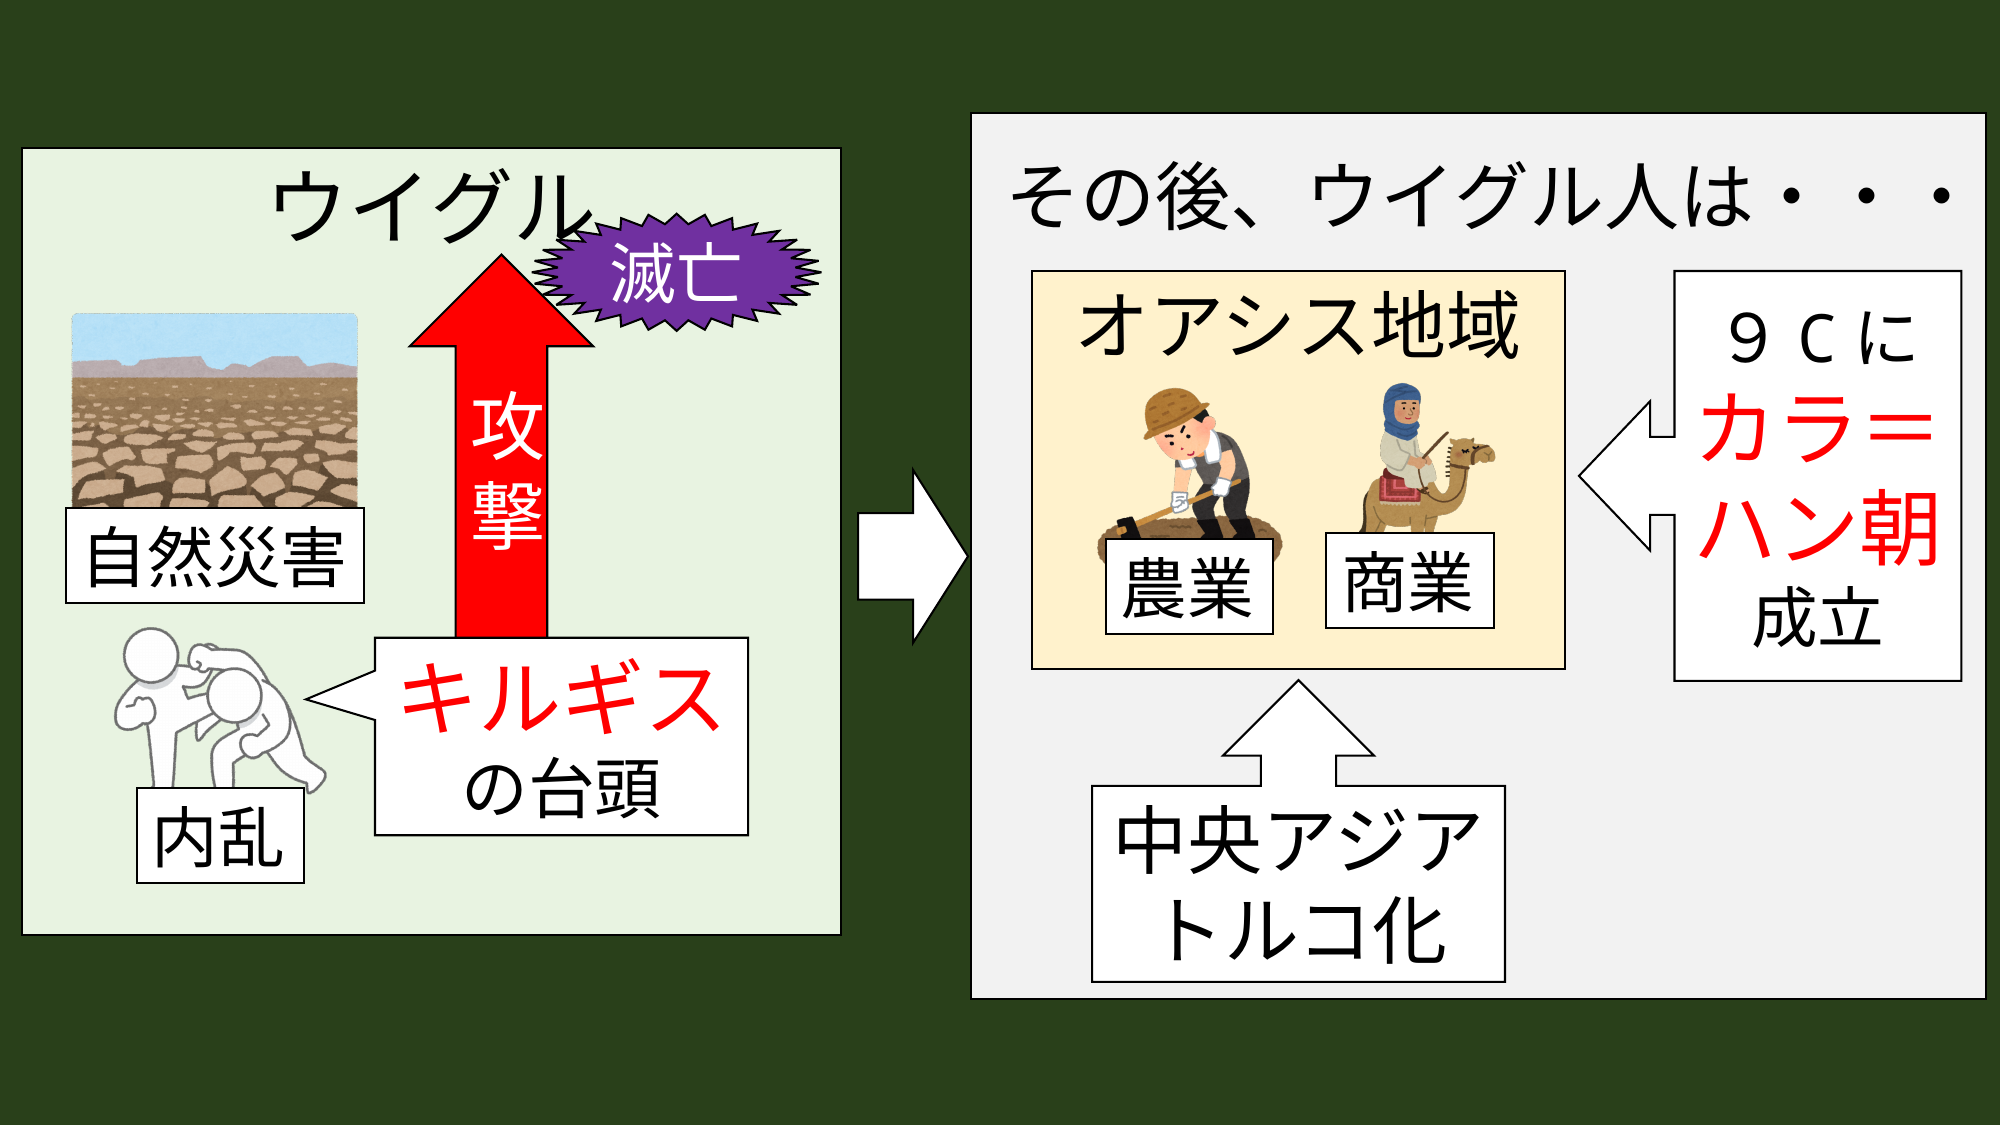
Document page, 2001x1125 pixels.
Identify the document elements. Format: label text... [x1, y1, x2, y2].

text_box その後、ウイグル人は・・・ [990, 142, 1995, 248]
text_box ９Cに カラ＝ハン朝成立 [1577, 269, 1963, 682]
text_box 商業 [1325, 532, 1495, 629]
text_box ウイグル [21, 147, 842, 936]
text_box オアシス地域 [1031, 270, 1566, 670]
text_box キルギスの台頭 [330, 636, 750, 837]
picture [65, 306, 365, 808]
text_box 内乱 [136, 808, 305, 884]
picture [1343, 382, 1503, 570]
picture [1090, 382, 1290, 582]
text_box 農業 [1105, 582, 1274, 635]
text_box 攻撃 [407, 253, 596, 639]
text_box 滅亡 [531, 212, 822, 333]
text_box [970, 112, 1987, 1000]
text_box [857, 466, 970, 647]
text_box 中央アジア トルコ化 [1091, 678, 1507, 983]
